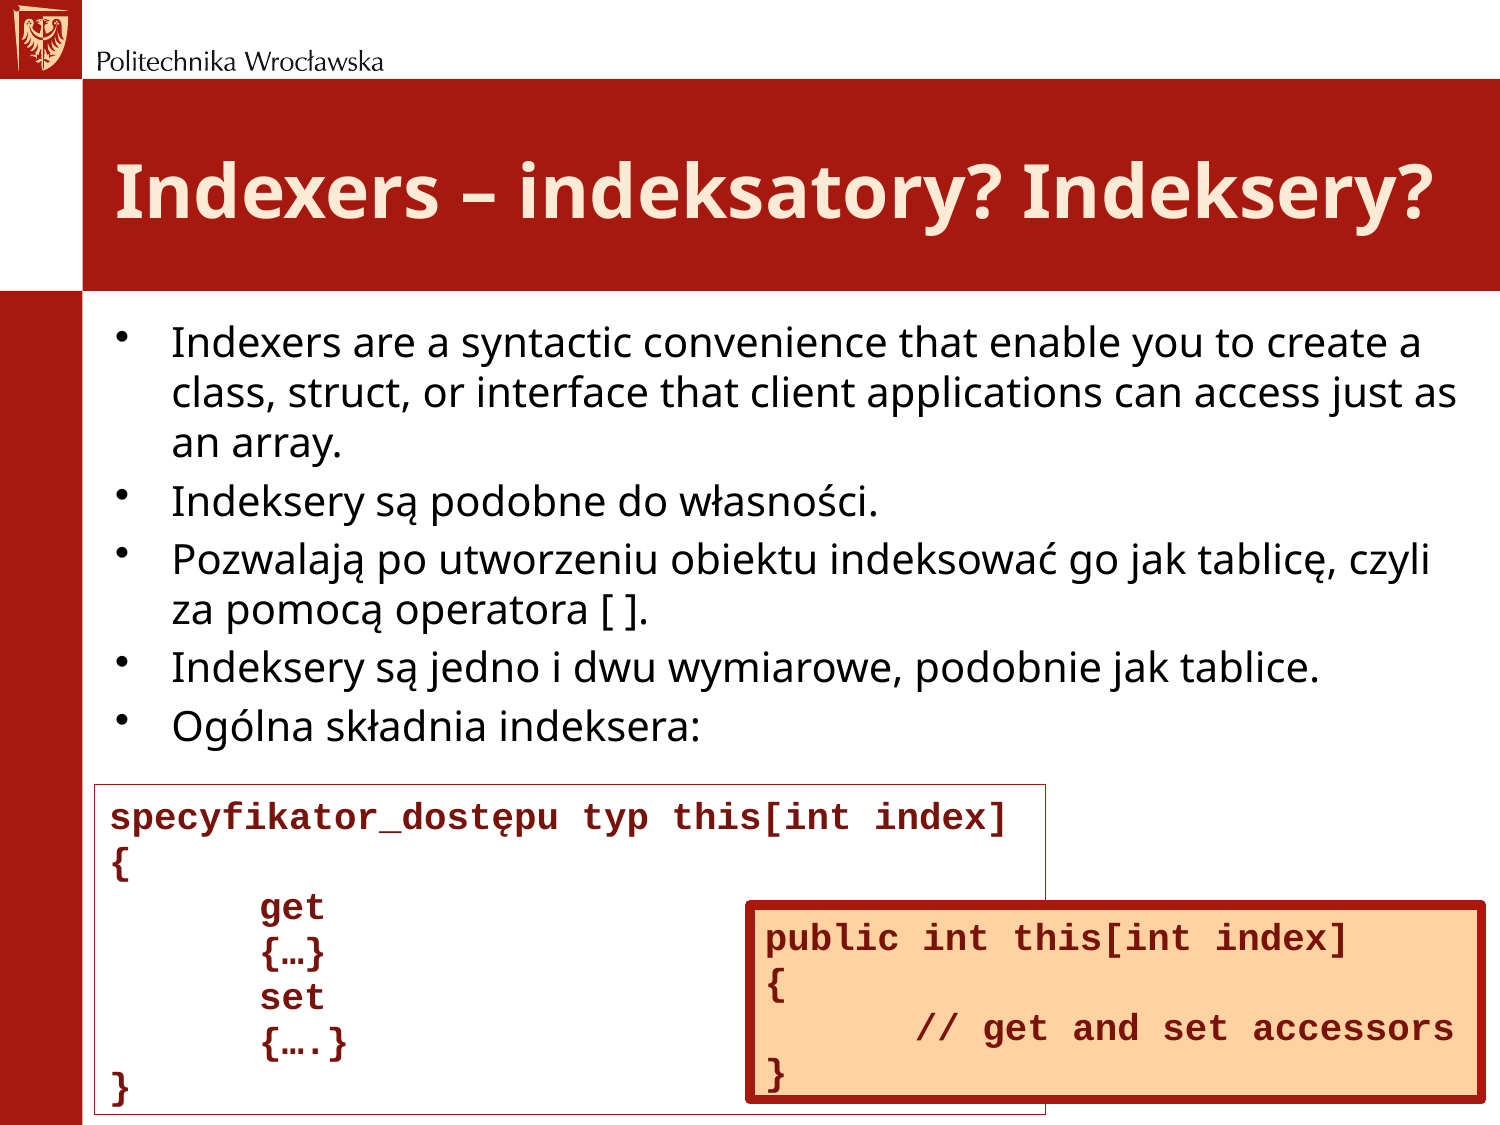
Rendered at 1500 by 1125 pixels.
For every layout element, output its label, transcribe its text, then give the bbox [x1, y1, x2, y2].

text_box specyfikator_dostępu typ this[int index] { get {…} set {….} } [94, 784, 1046, 1115]
list Indexers are a syntactic convenience that enable you to create a class, struct, or interface that client applications can access just as an array. Indeksery są podobne do własności. Pozwalają po utworzeniu obiektu indeksować go jak tablicę, czyli za pomocą operatora [ ]. Indeksery są jedno i dwu wymiarowe, podobnie jak tablice. Ogólna składnia indeksera: [100, 308, 1483, 764]
text_box public int this[int index] { // get and set accessors } [750, 905, 1482, 1100]
title Indexers – indeksatory? Indeksery? [100, 103, 1483, 274]
